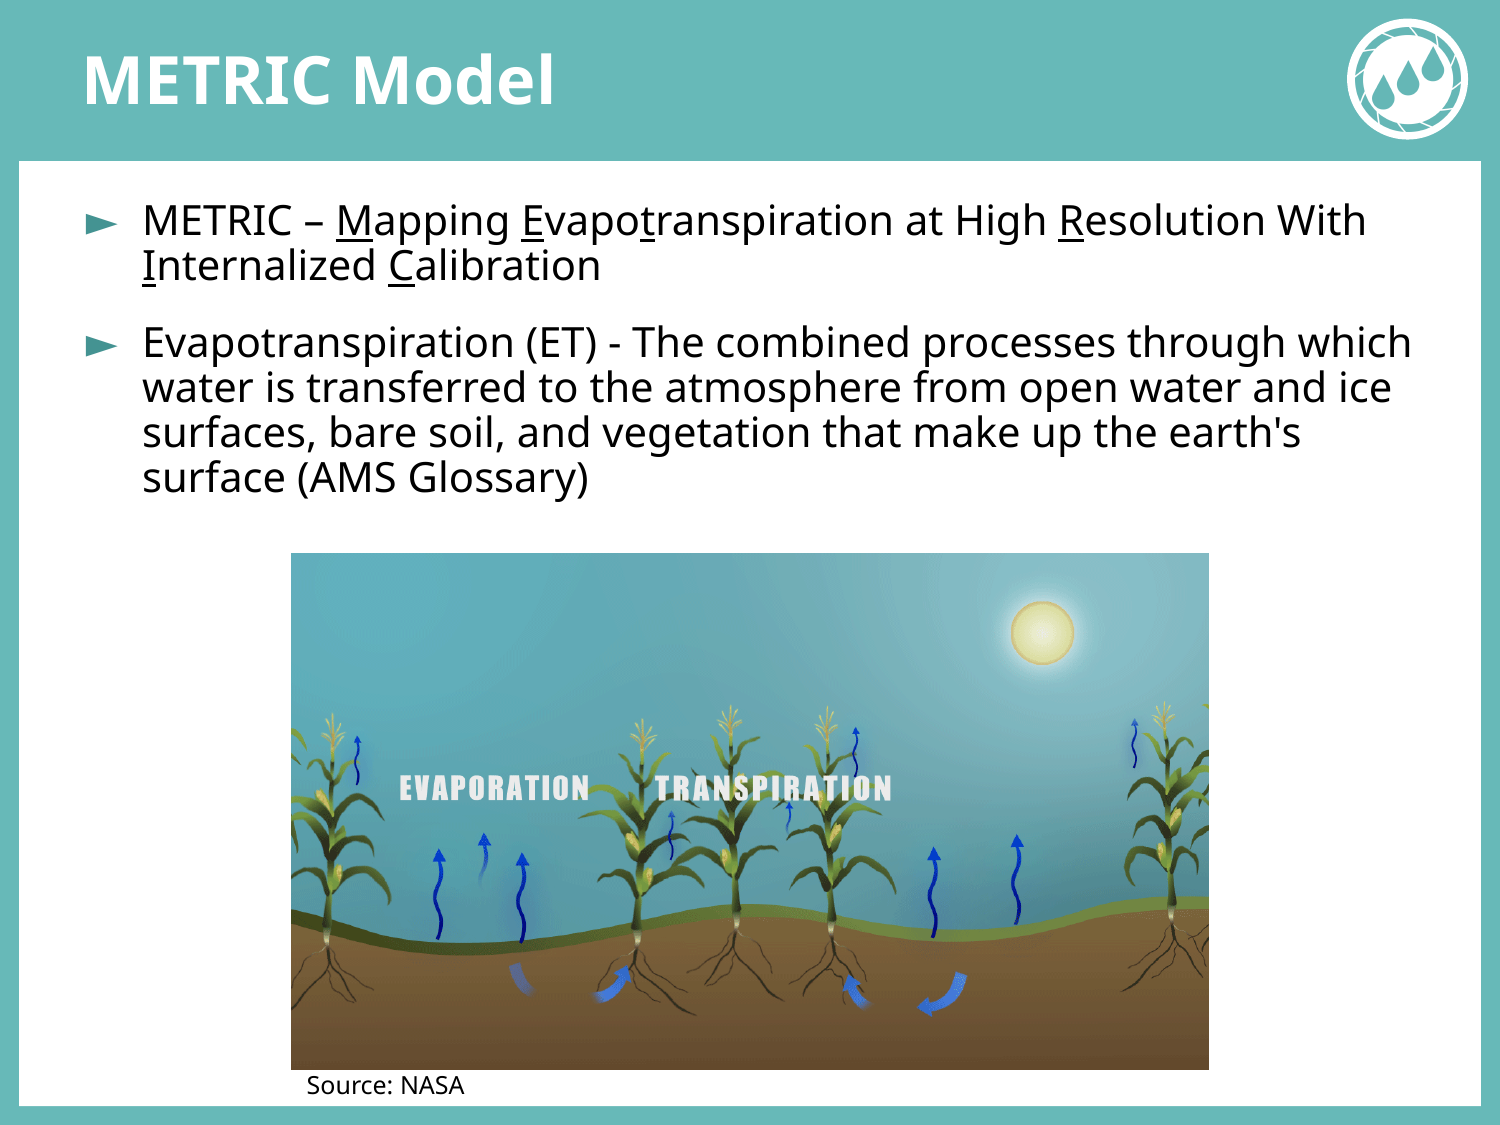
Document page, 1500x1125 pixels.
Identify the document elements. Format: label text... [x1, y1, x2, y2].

text_box Source: NASA [291, 1076, 490, 1108]
title METRIC Model [66, 25, 1238, 134]
picture [1355, 27, 1461, 132]
picture [291, 553, 1209, 1070]
list METRIC – Mapping Evapotranspiration at High Resolution With Internalized Calibration Evapotranspiration (ET) - The combined processes through which water is transferred to the atmosphere from open water and ice surfaces, bare soil, and vegetation that make up the earth's surface (AMS Glossary) [66, 184, 1434, 1085]
